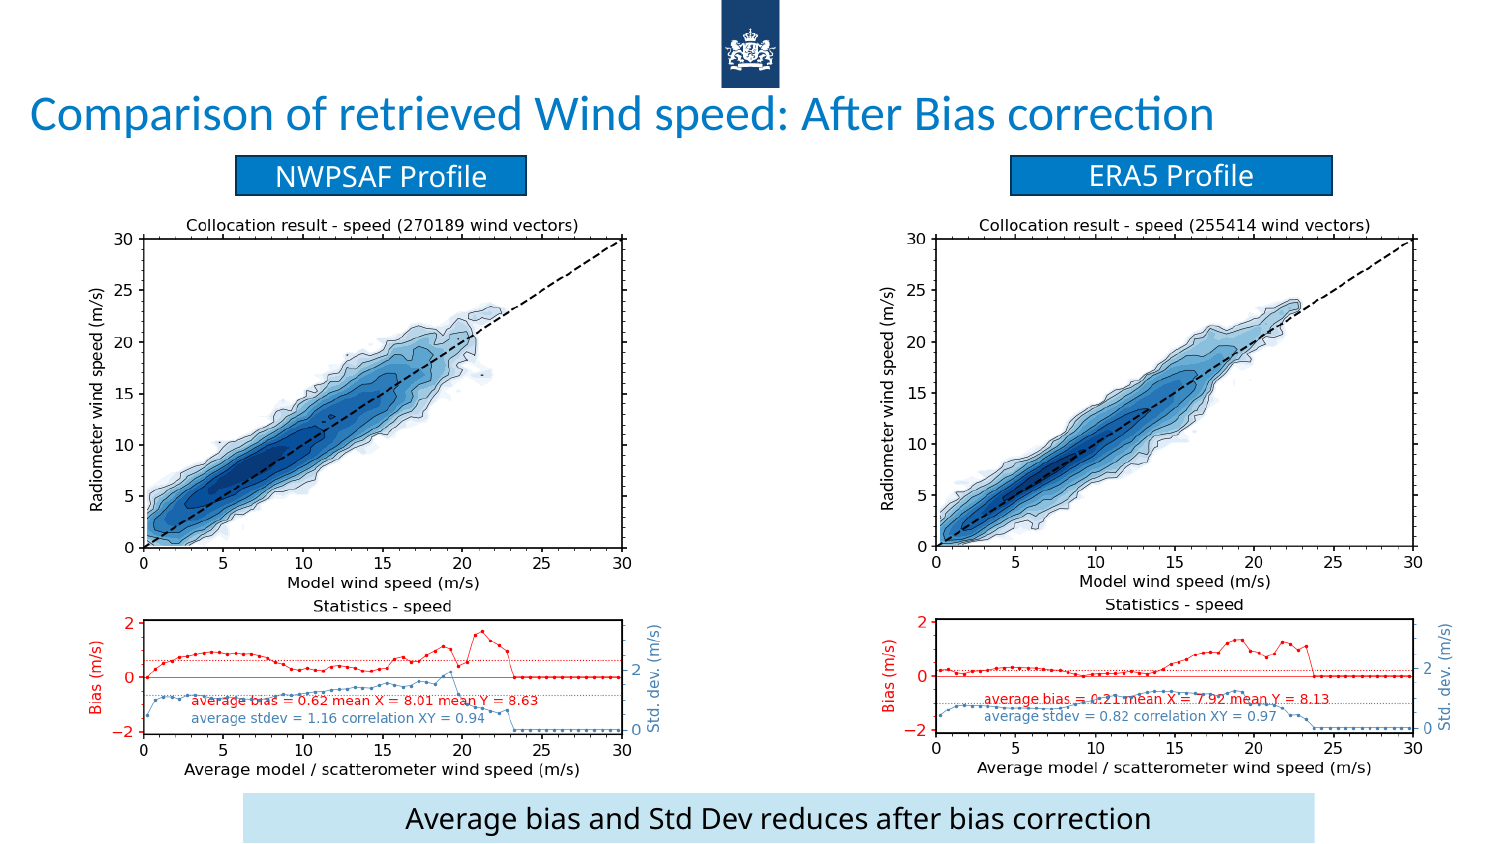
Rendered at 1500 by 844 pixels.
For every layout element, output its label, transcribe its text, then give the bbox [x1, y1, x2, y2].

picture [0, 0, 1500, 132]
text_box Comparison of retrieved Wind speed: After Bias correction [19, 37, 1363, 147]
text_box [75, 216, 662, 794]
text_box NWPSAF Profile [235, 155, 527, 196]
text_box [867, 216, 1453, 792]
text_box Average bias and Std Dev reduces after bias correction [243, 793, 1315, 843]
text_box ERA5 Profile [1010, 155, 1333, 196]
